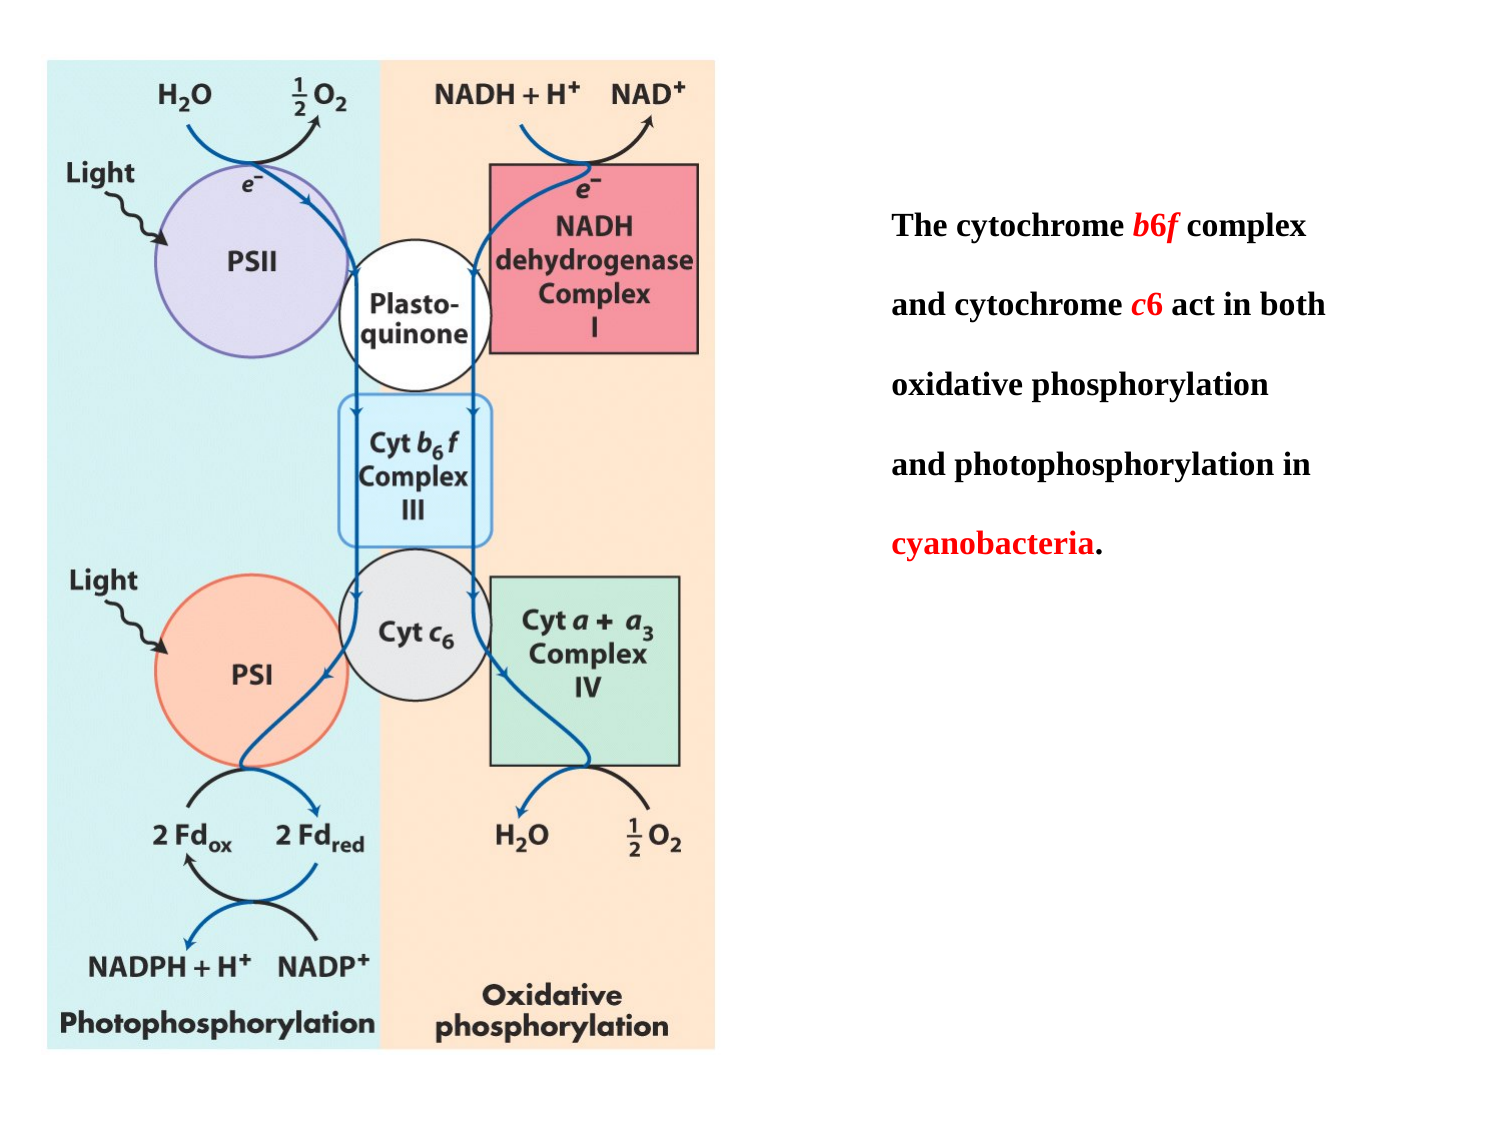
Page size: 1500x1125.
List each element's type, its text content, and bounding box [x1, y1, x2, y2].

text_box The cytochrome b6f complex and cytochrome c6 act in both oxidative phosphorylation and photophosphorylation in cyanobacteria. [876, 155, 1341, 649]
picture [40, 54, 721, 1056]
